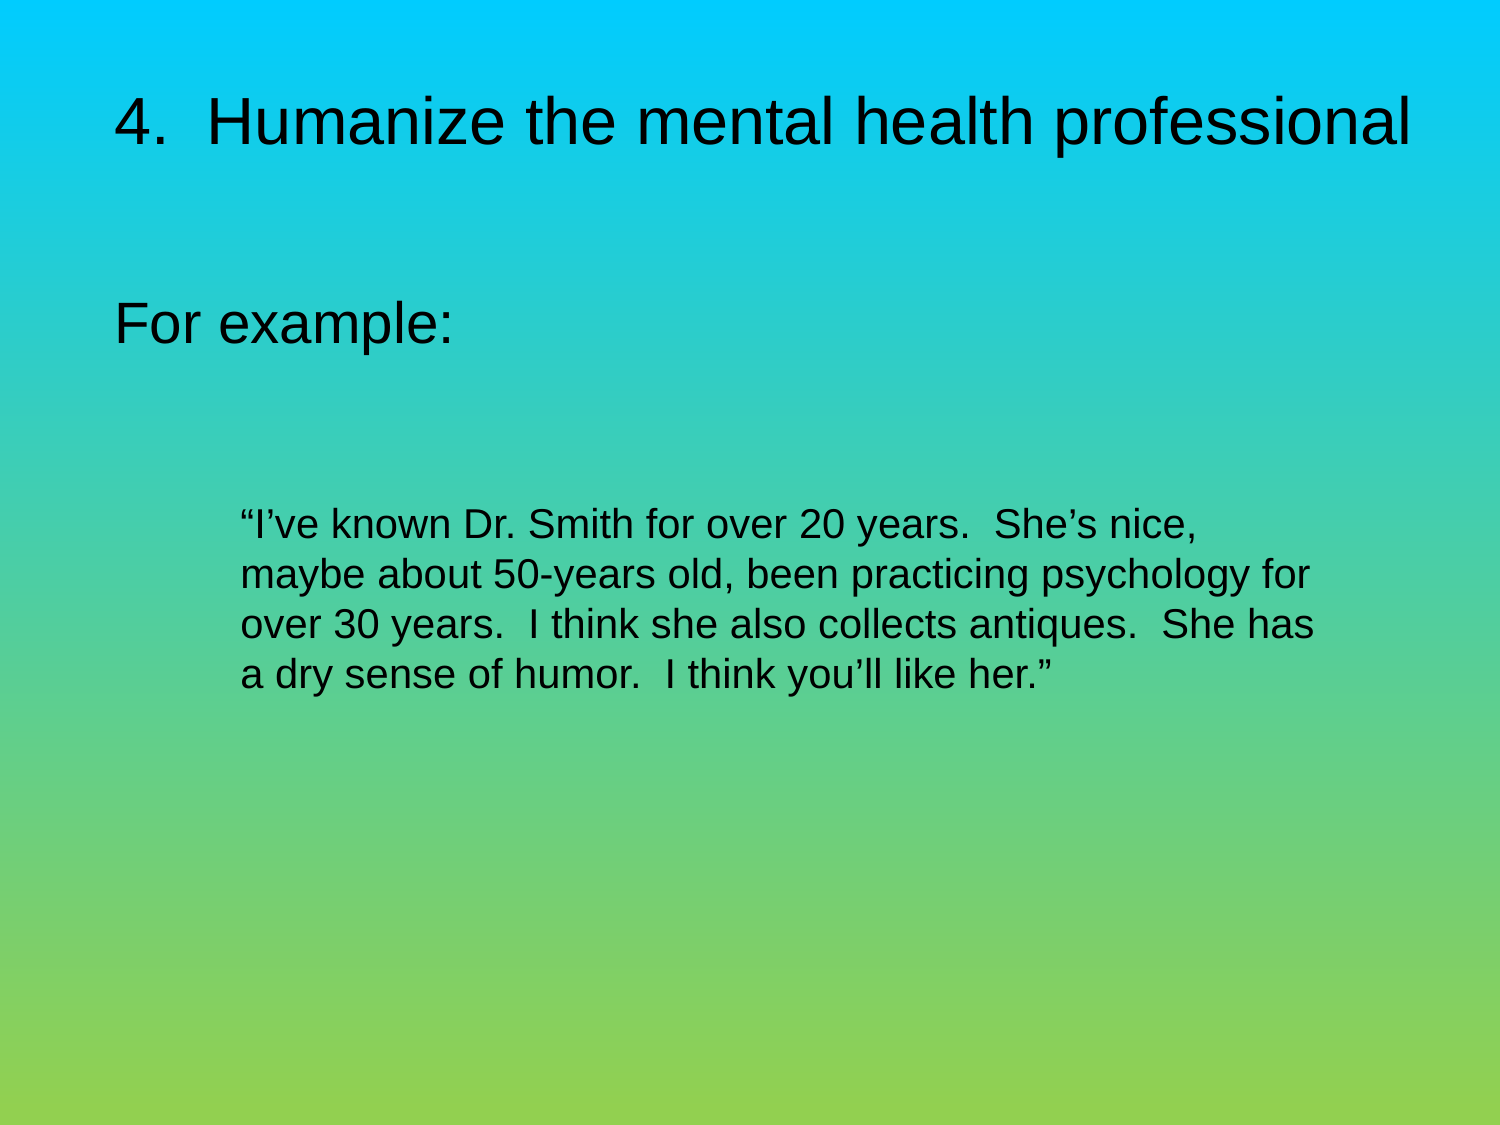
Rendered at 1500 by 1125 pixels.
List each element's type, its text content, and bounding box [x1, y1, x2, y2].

text_box “I’ve known Dr. Smith for over 20 years. She’s nice, maybe about 50-years old, been practicing psychology for over 30 years. I think she also collects antiques. She has a dry sense of humor. I think you’ll like her.” [149, 488, 1338, 704]
text_box 4. Humanize the mental health professional For example: [99, 70, 1450, 463]
